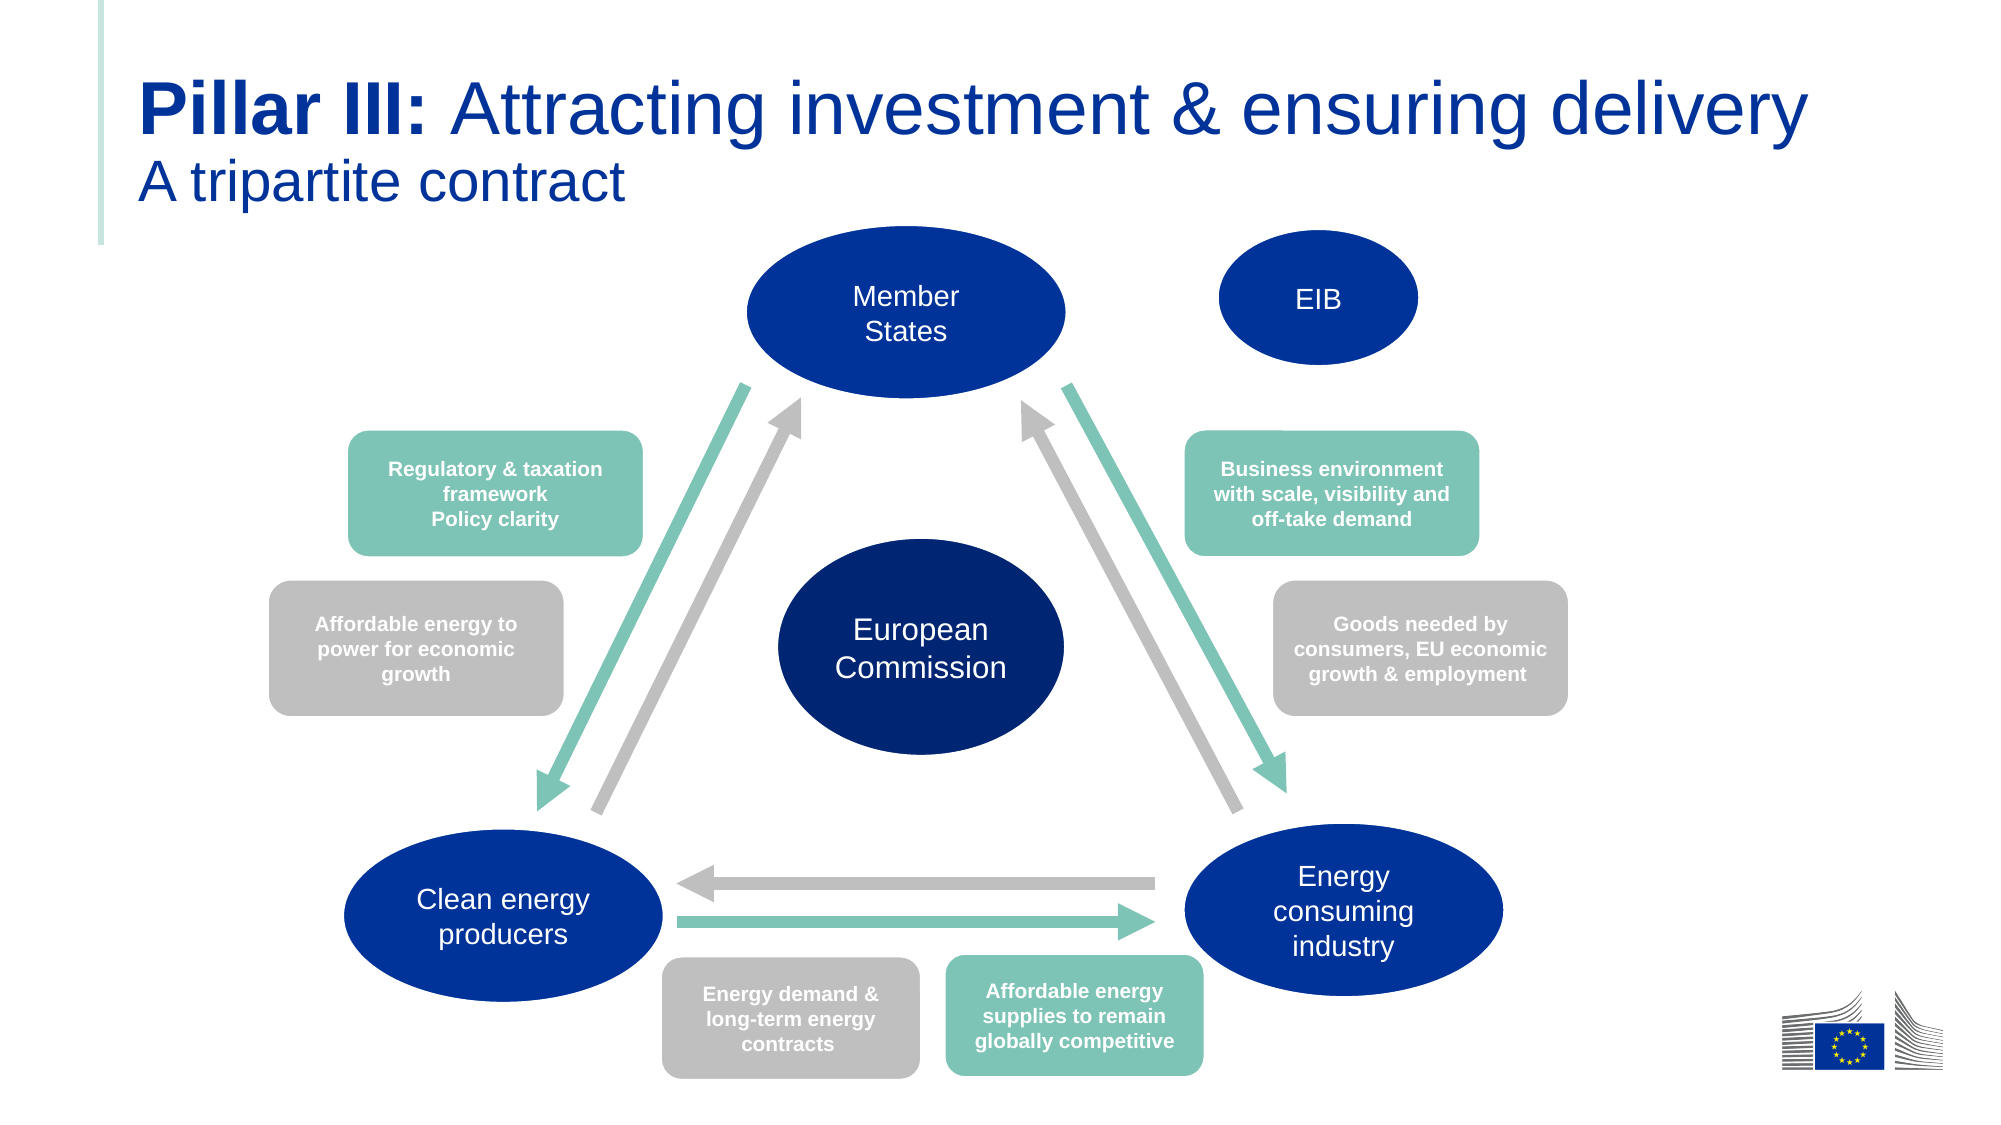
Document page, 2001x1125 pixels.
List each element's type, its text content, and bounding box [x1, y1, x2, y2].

picture [1759, 967, 1966, 1093]
title Pillar III: Attracting investment & ensuring delivery A tripartite contract [123, 83, 1838, 201]
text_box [267, 224, 1570, 1080]
